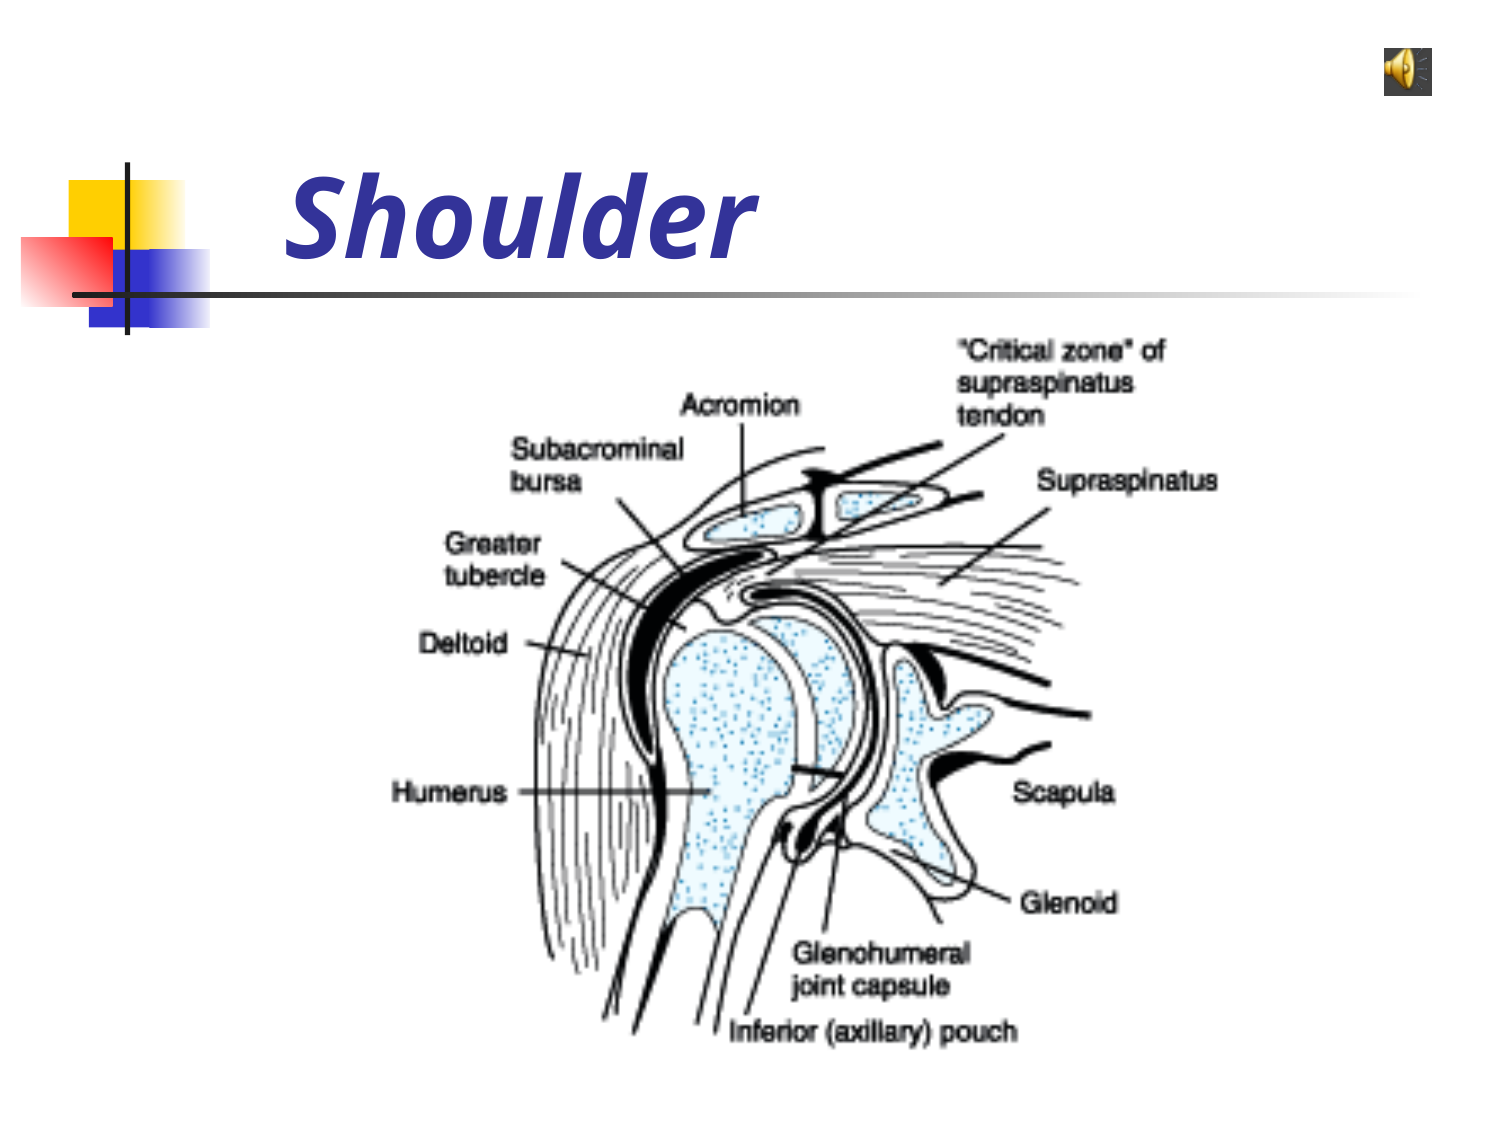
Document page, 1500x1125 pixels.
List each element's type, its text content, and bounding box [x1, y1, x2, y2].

title Shoulder [221, 101, 1500, 289]
picture [362, 316, 1242, 1067]
picture [1382, 46, 1434, 98]
